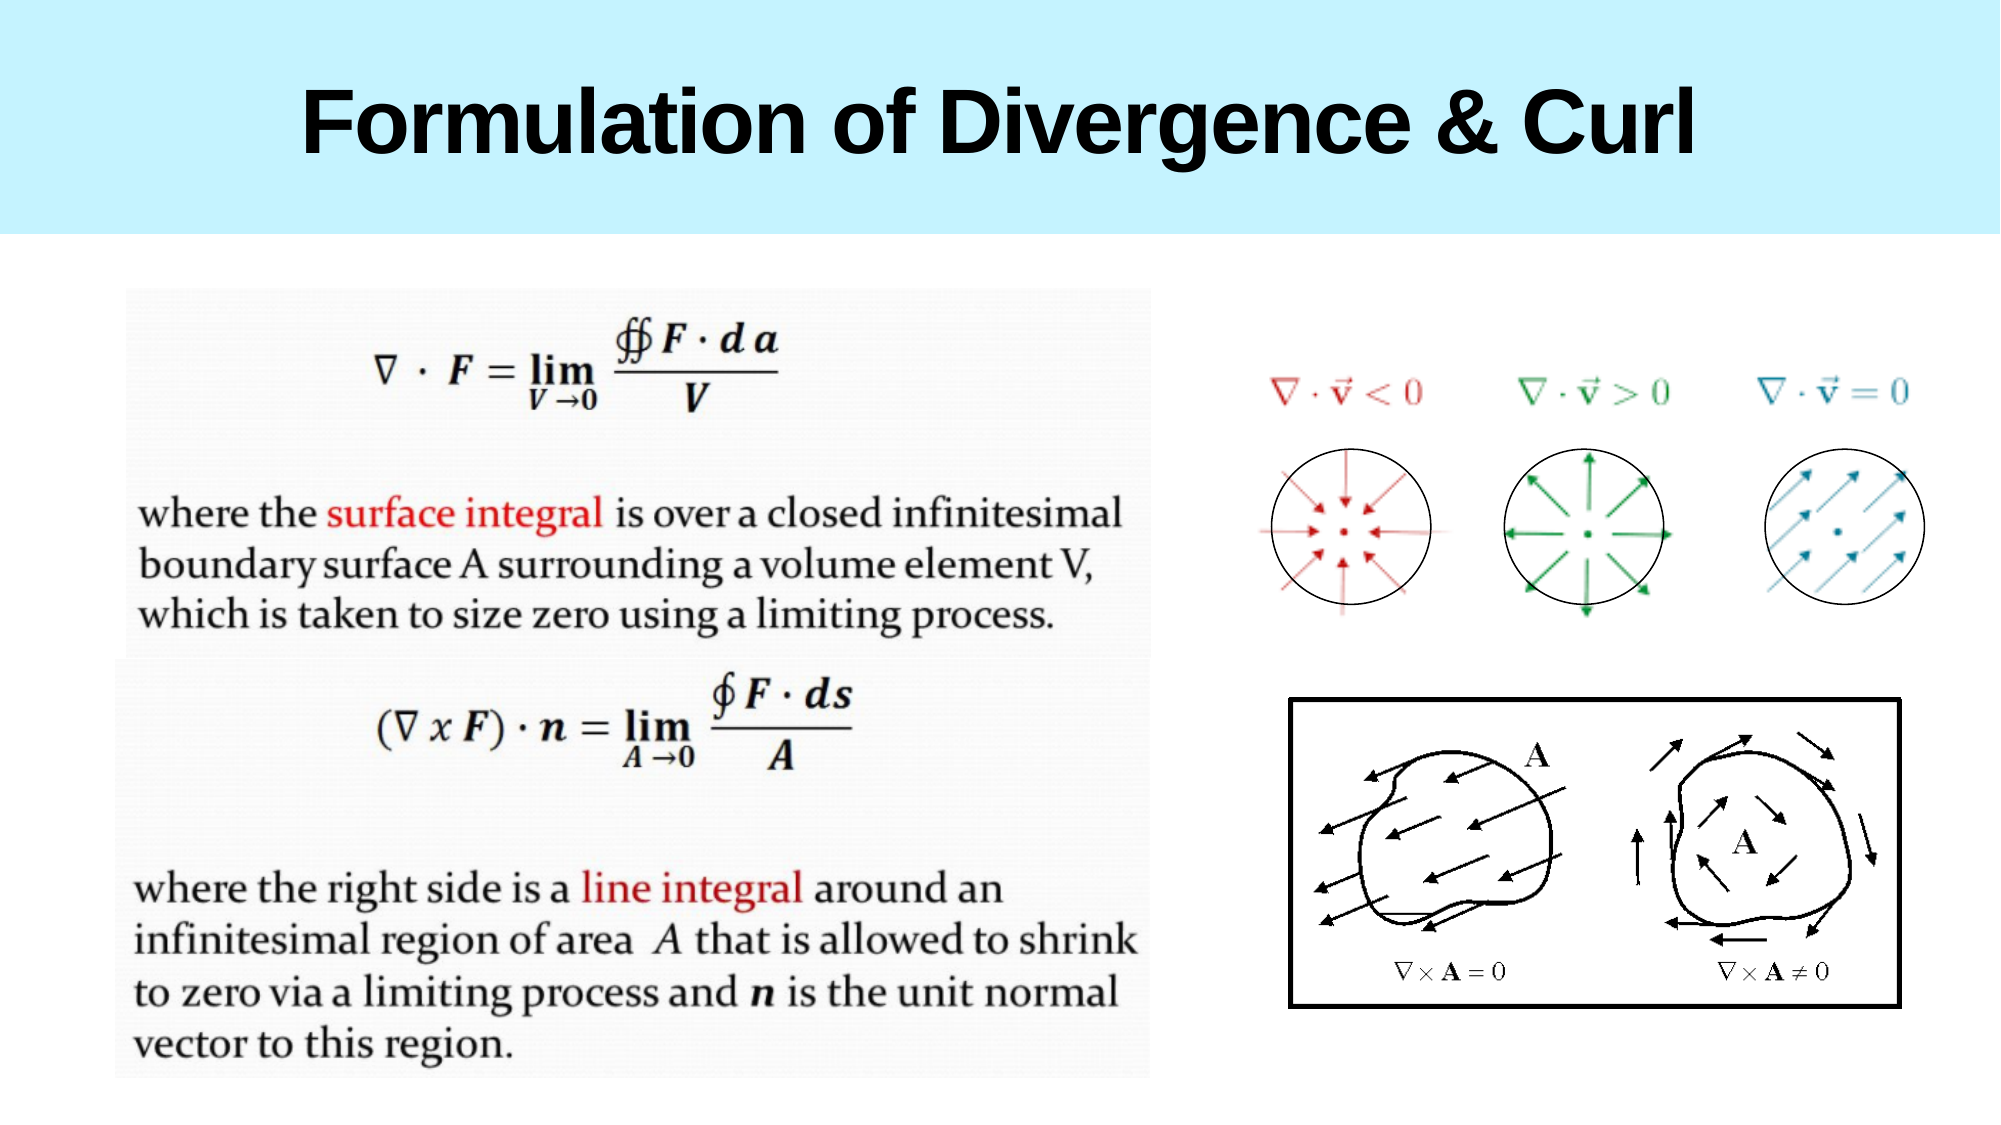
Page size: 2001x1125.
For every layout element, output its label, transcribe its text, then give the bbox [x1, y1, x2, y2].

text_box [1200, 329, 1986, 673]
title Formulation of Divergence & Curl [0, 0, 2000, 234]
picture [114, 659, 1150, 1078]
picture [125, 288, 1151, 653]
picture [1288, 696, 1902, 1010]
